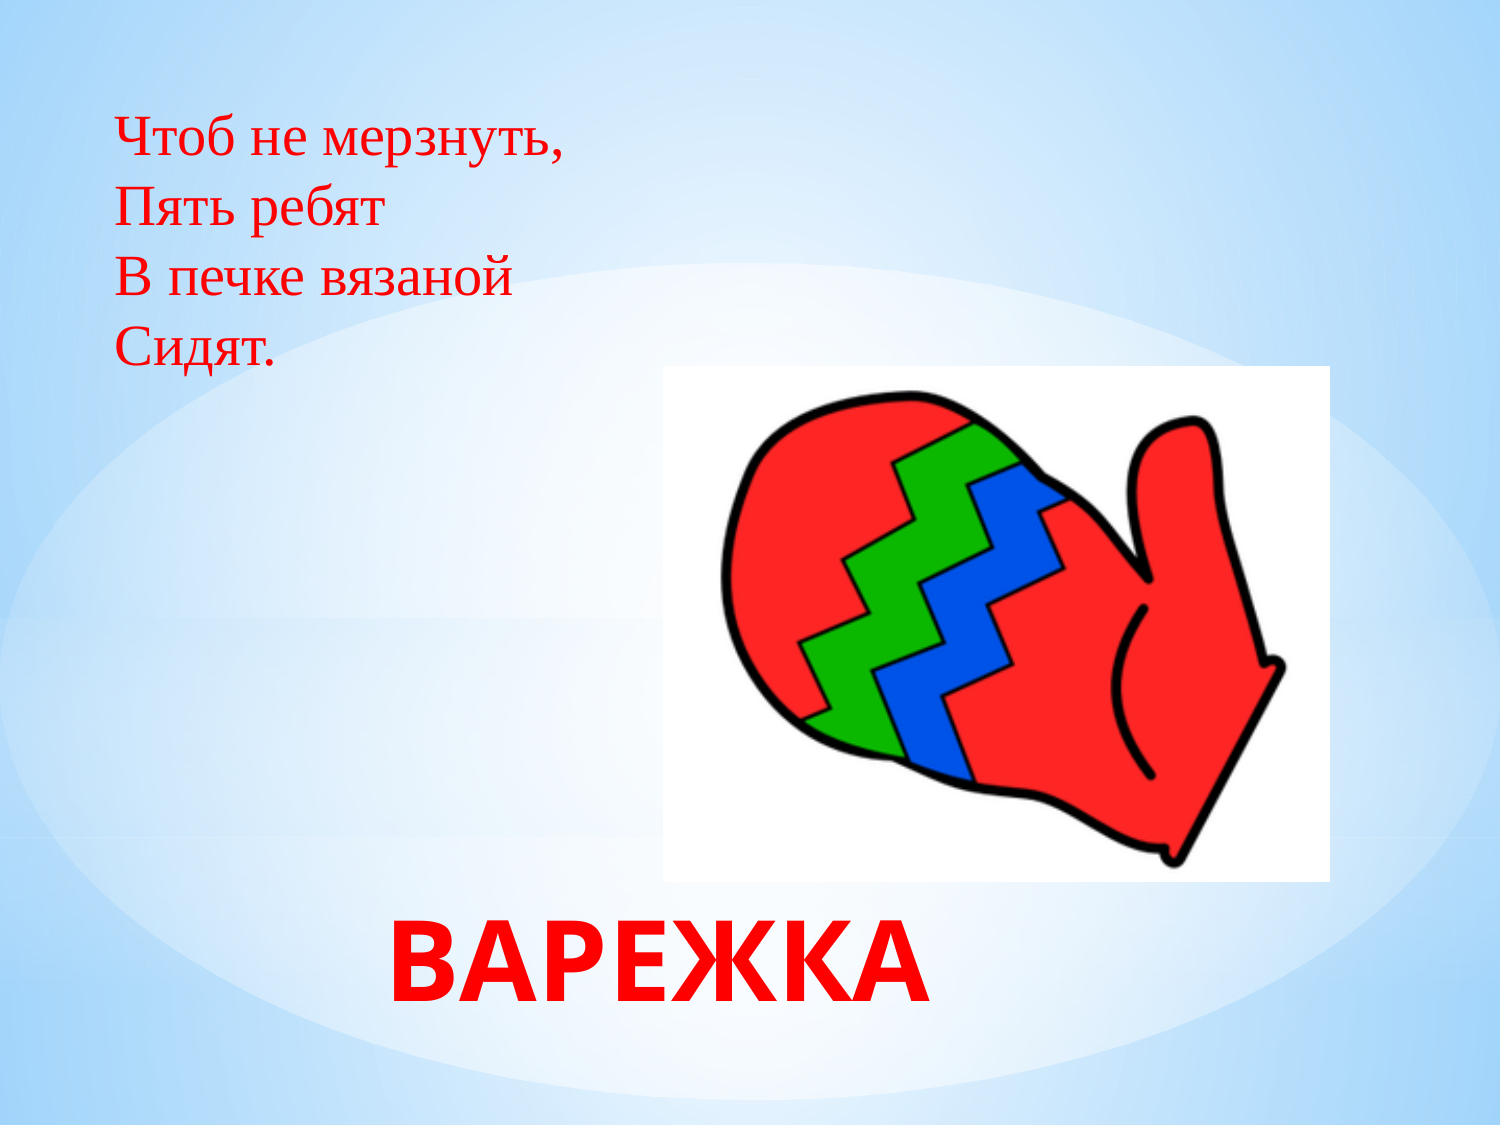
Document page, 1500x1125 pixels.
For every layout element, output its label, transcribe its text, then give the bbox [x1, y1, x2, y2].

picture [662, 366, 1331, 882]
text_box Чтоб не мерзнуть, Пять ребят В печке вязаной Сидят. [100, 89, 851, 385]
text_box ВАРЕЖКА [369, 881, 946, 1032]
